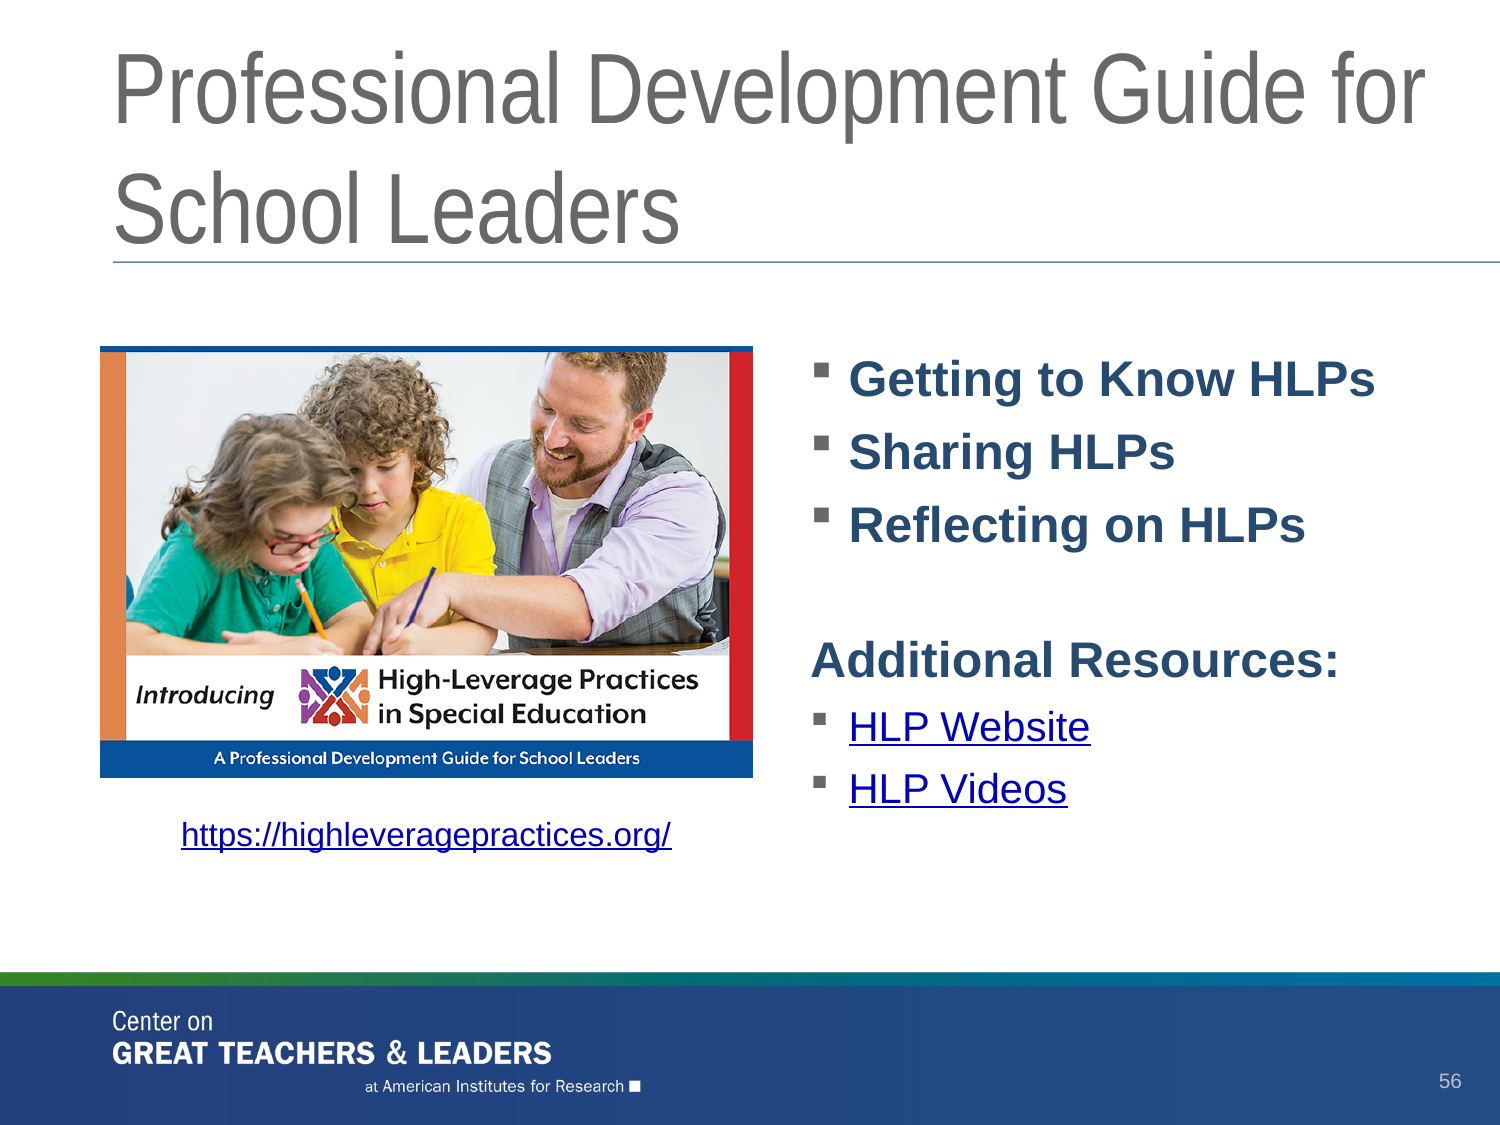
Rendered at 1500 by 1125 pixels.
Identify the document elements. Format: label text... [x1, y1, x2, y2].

slide_number 56 [1436, 1067, 1462, 1093]
picture [0, 0, 1500, 1125]
title Professional Development Guide for School Leaders [112, 19, 1463, 265]
text_box https://highleveragepractices.org/ [166, 805, 687, 861]
list Getting to Know HLPs Sharing HLPs Reflecting on HLPs Additional Resources: HLP Website HLP Videos [810, 346, 1463, 811]
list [100, 346, 753, 779]
